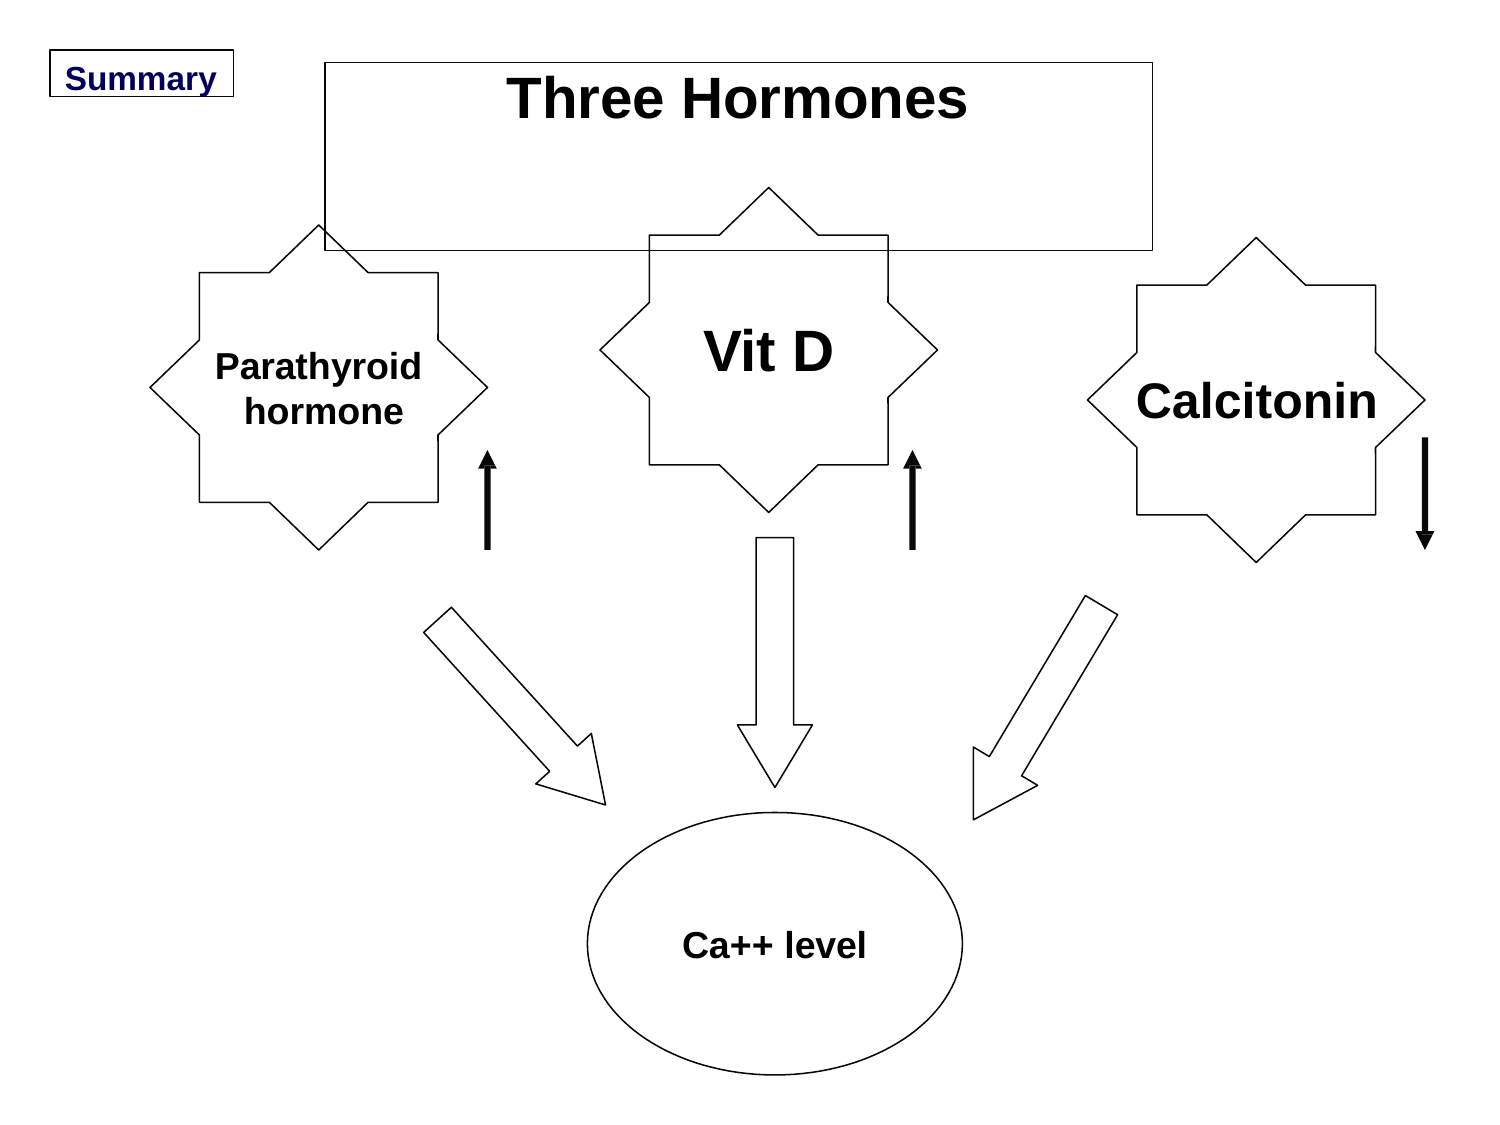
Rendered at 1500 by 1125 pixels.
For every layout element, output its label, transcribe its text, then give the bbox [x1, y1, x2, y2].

text_box Calcitonin [1133, 366, 1381, 429]
title Three Hormones [324, 62, 1153, 251]
text_box [1415, 437, 1435, 550]
text_box [973, 595, 1118, 820]
text_box [150, 224, 488, 550]
text_box [1087, 237, 1426, 563]
text_box Vit D [701, 310, 838, 384]
text_box [903, 450, 922, 550]
text_box Summary [49, 50, 234, 97]
text_box Parathyroid hormone [213, 339, 424, 432]
text_box [737, 537, 813, 788]
text_box Ca++ level [680, 918, 870, 966]
text_box [478, 450, 497, 550]
text_box [423, 607, 606, 805]
text_box [600, 251, 938, 513]
text_box [587, 812, 963, 1075]
